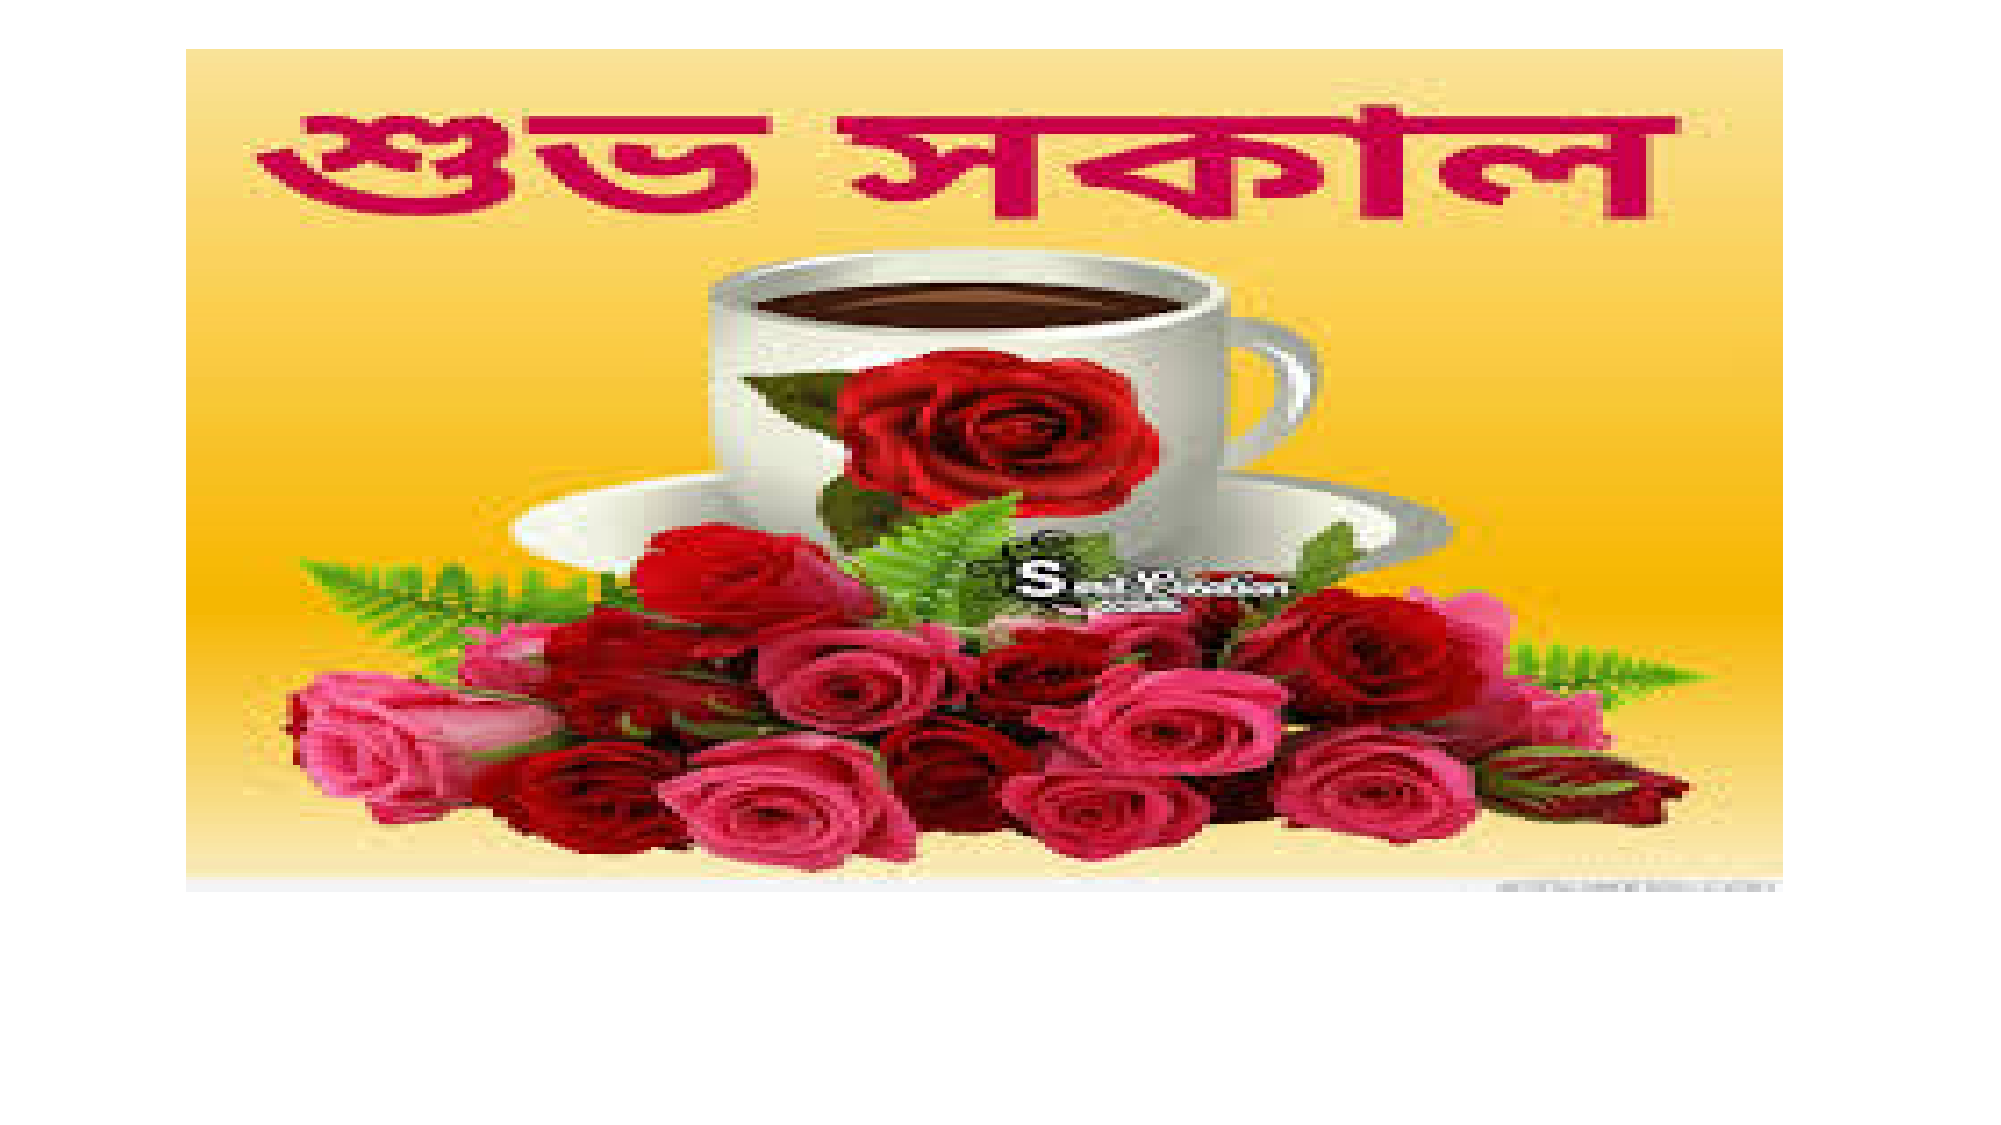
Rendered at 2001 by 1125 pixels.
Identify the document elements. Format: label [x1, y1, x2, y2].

picture [186, 49, 1783, 892]
